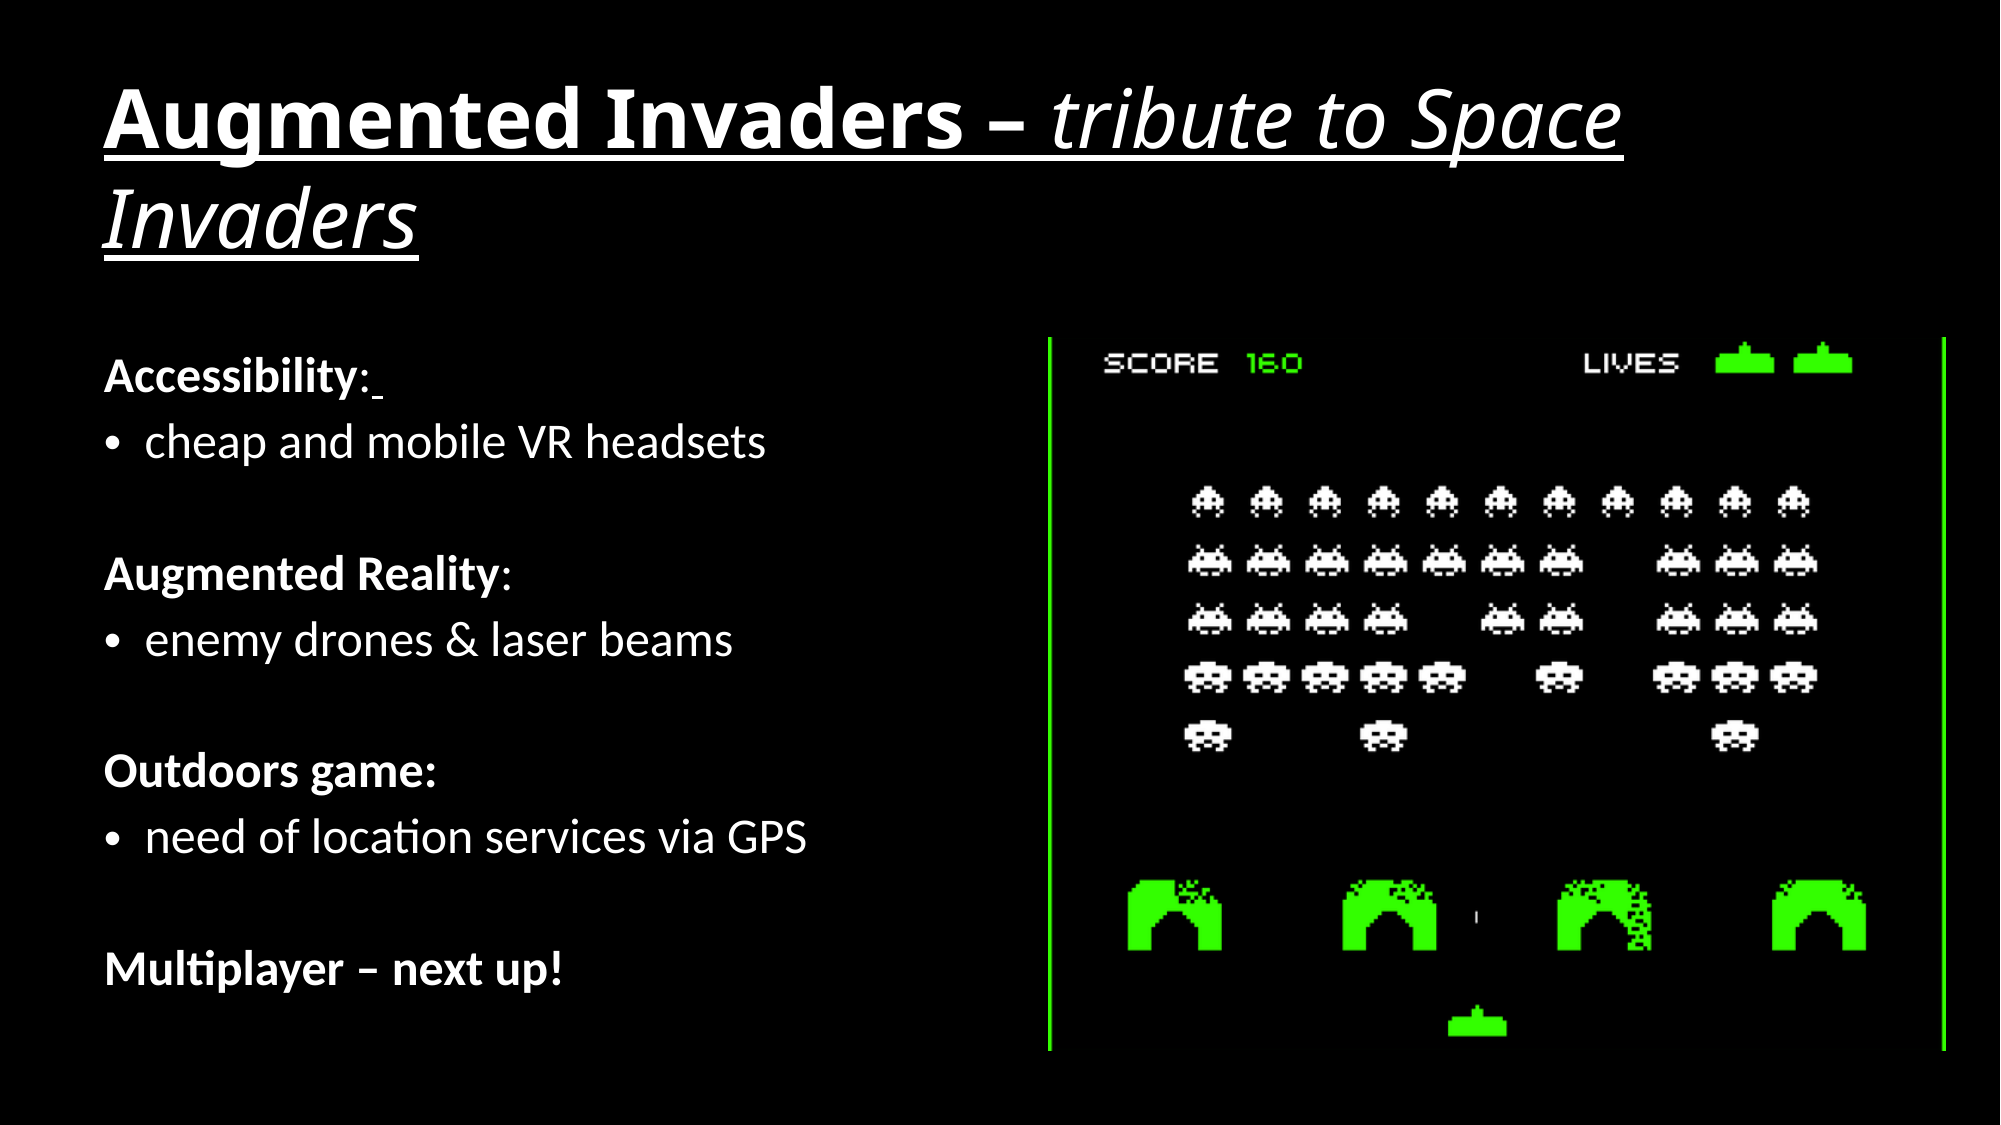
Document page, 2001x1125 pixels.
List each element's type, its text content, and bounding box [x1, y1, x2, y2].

text_box Accessibility: cheap and mobile VR headsets Augmented Reality: enemy drones & laser beams Outdoors game: need of location services via GPS Multiplayer – next up! [88, 349, 1035, 1044]
title Augmented Invaders – tribute to Space Invaders [89, 59, 1863, 278]
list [1048, 337, 1946, 1052]
